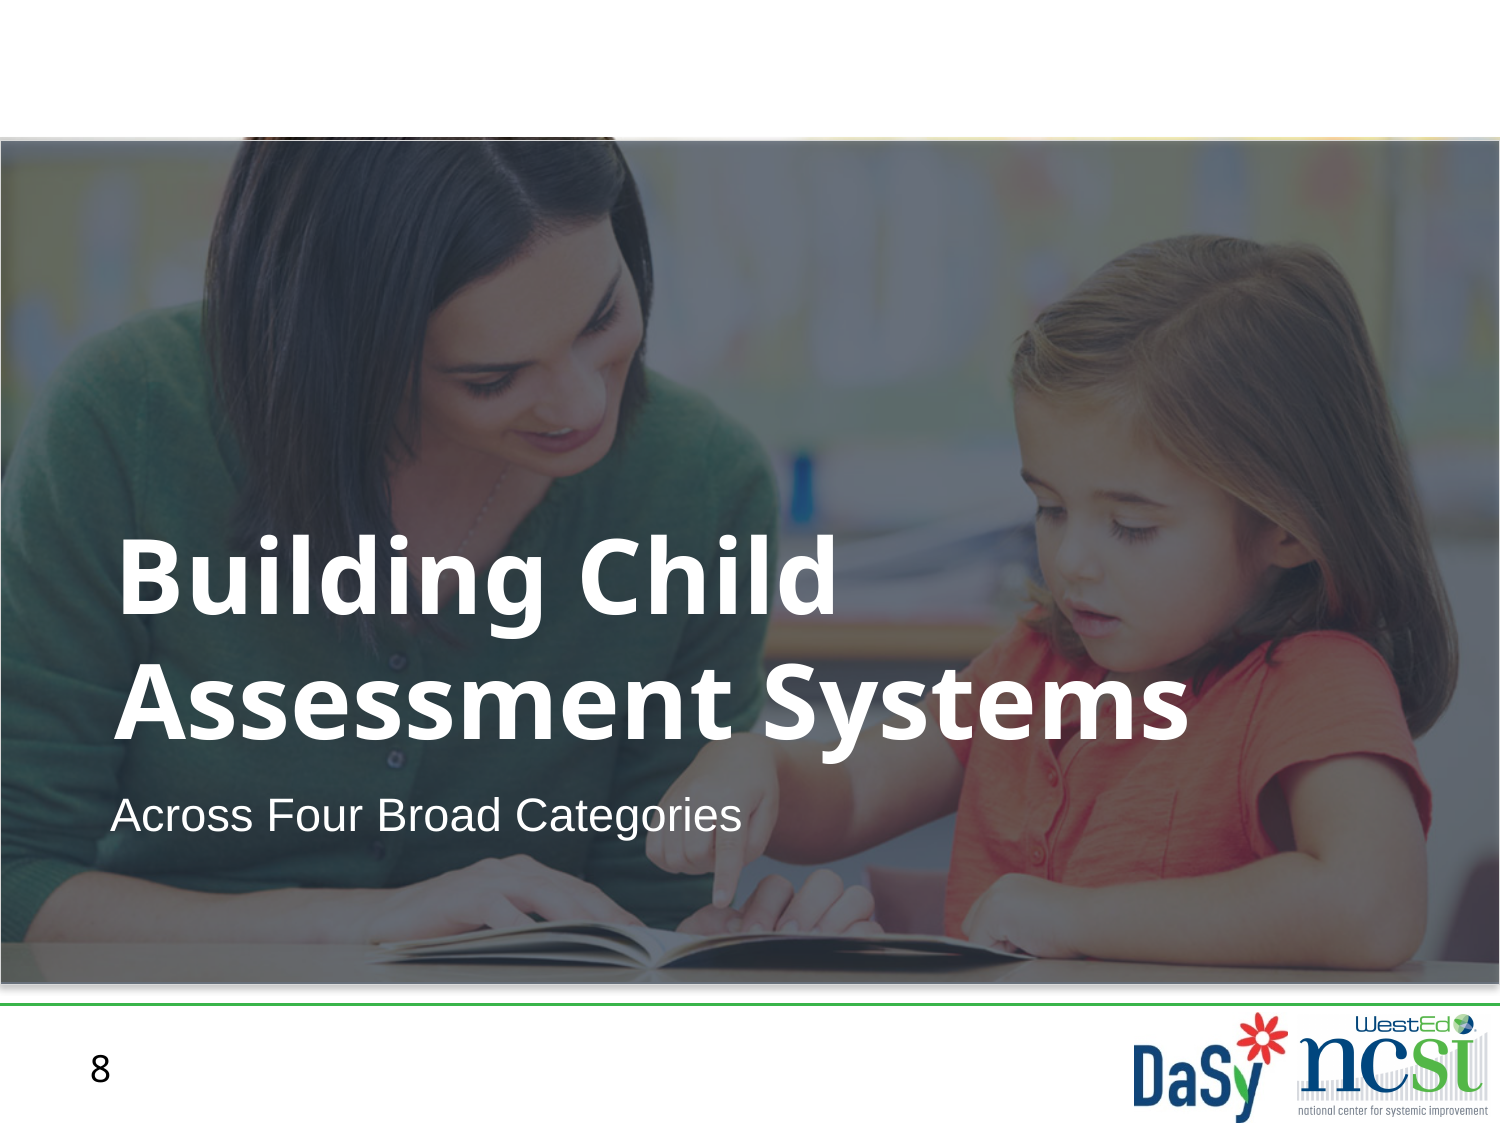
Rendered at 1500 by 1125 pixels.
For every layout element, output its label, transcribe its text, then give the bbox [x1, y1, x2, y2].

slide_number 8 [75, 1038, 425, 1098]
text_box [0, 140, 1500, 985]
picture [1134, 1012, 1288, 1123]
picture [1297, 1014, 1491, 1117]
